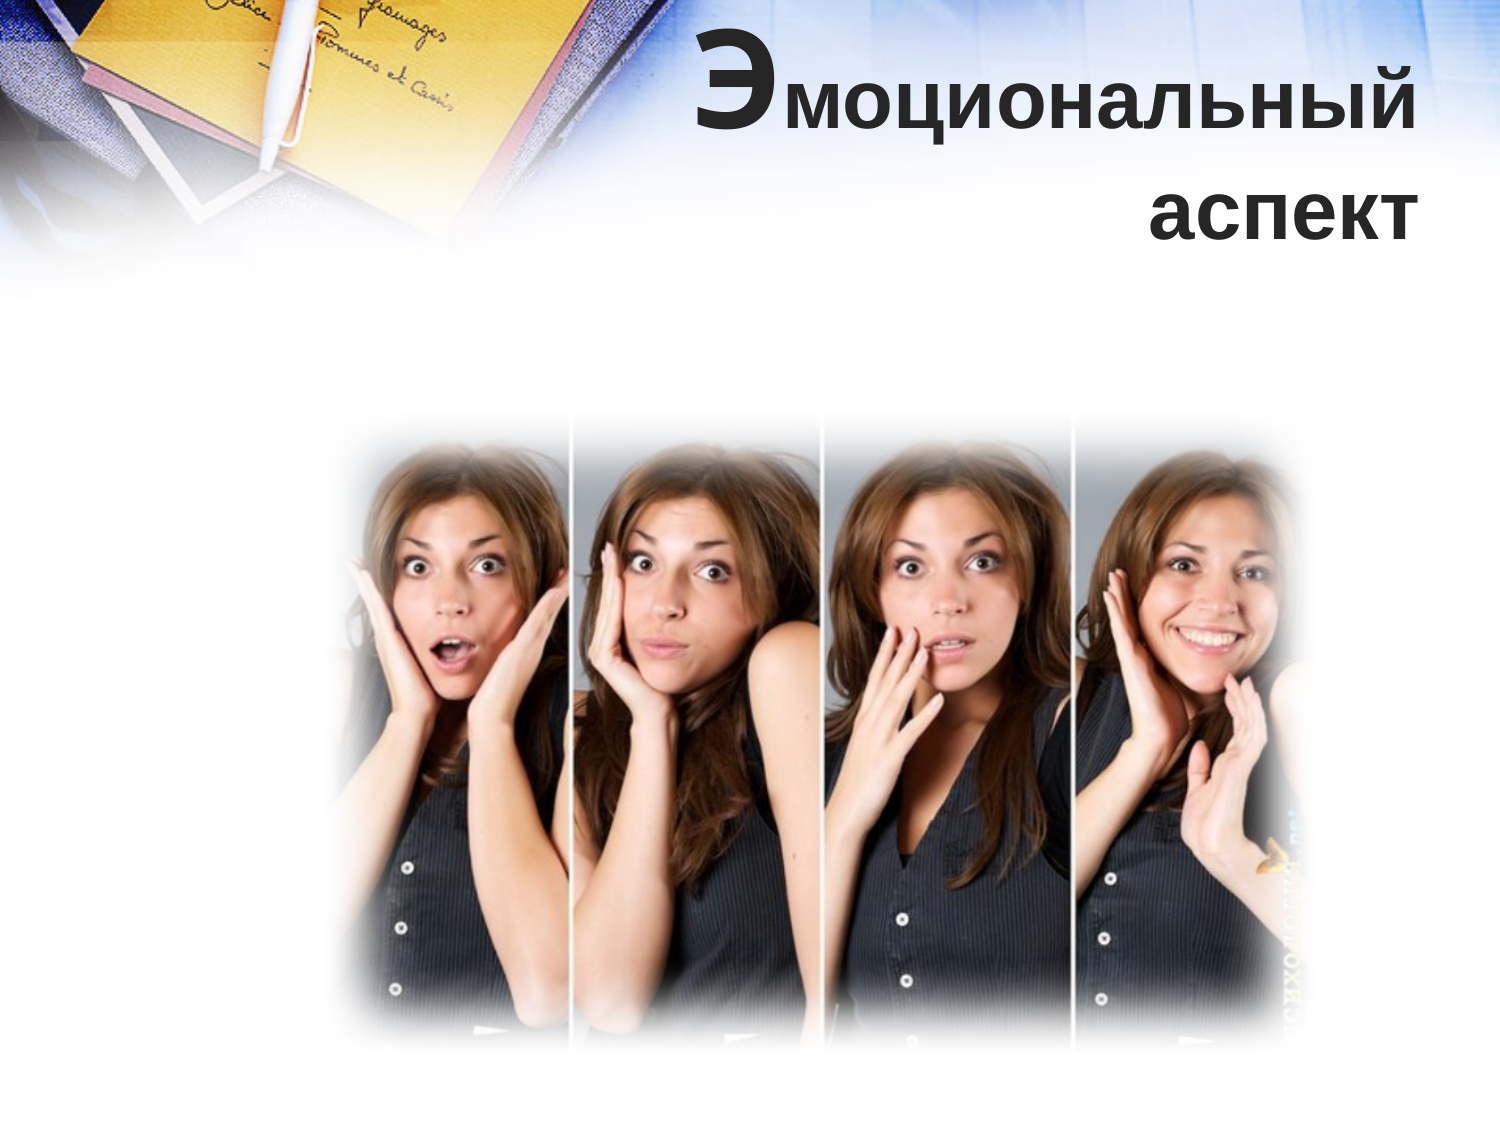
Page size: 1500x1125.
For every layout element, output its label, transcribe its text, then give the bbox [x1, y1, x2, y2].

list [322, 408, 1318, 1059]
picture [0, 0, 1500, 1125]
text_box Эмоциональный аспект [336, 0, 1435, 264]
